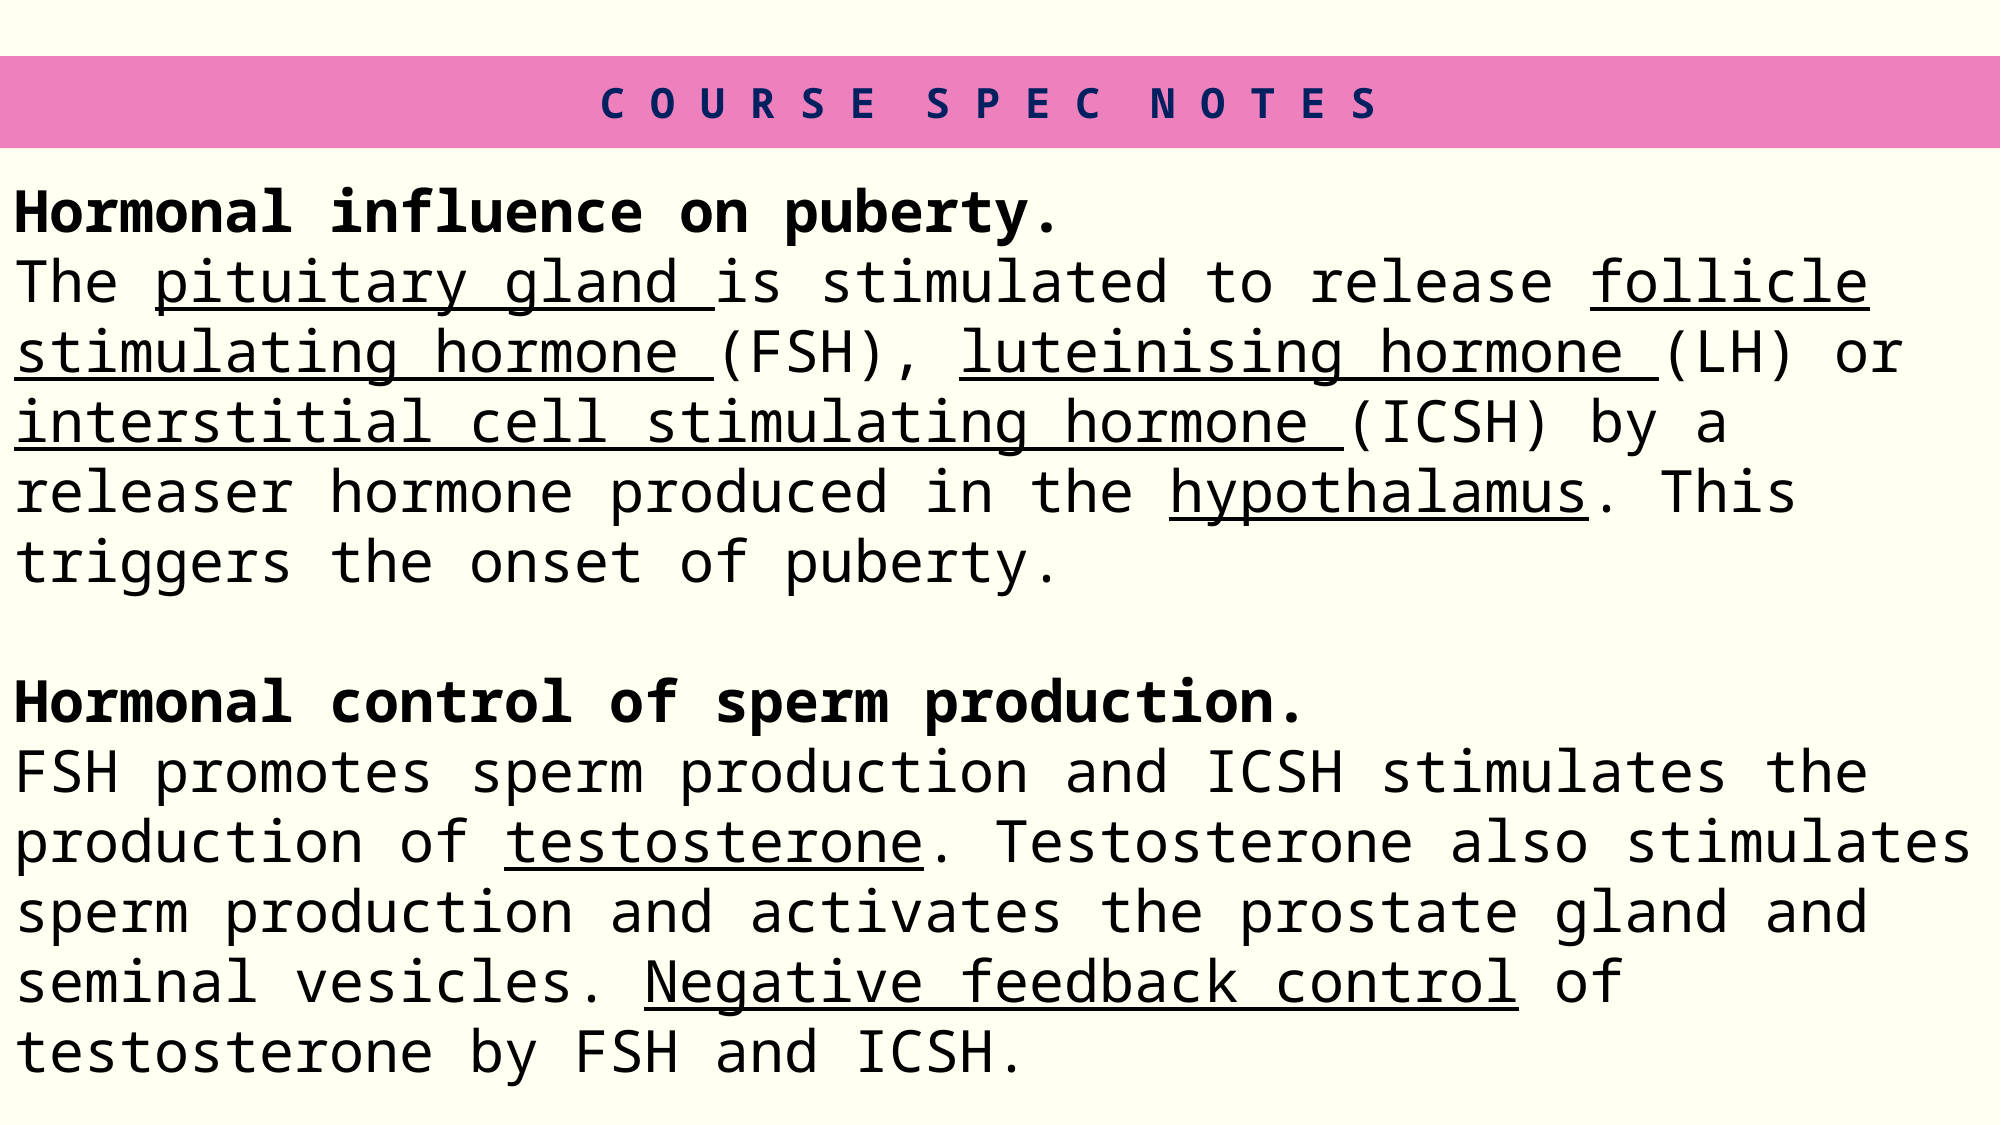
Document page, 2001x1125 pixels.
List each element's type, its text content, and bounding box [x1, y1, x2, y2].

text_box C O U R S E S P E C N O T E S [0, 55, 2000, 149]
text_box Hormonal influence on puberty. The pituitary gland is stimulated to release follicle stimulating hormone (FSH), luteinising hormone (LH) or interstitial cell stimulating hormone (ICSH) by a releaser hormone produced in the hypothalamus. This triggers the onset of puberty. Hormonal control of sperm production. FSH promotes sperm production and ICSH stimulates the production of testosterone. Testosterone also stimulates sperm production and activates the prostate gland and seminal vesicles. Negative feedback control of testosterone by FSH and ICSH. [0, 166, 2000, 1125]
